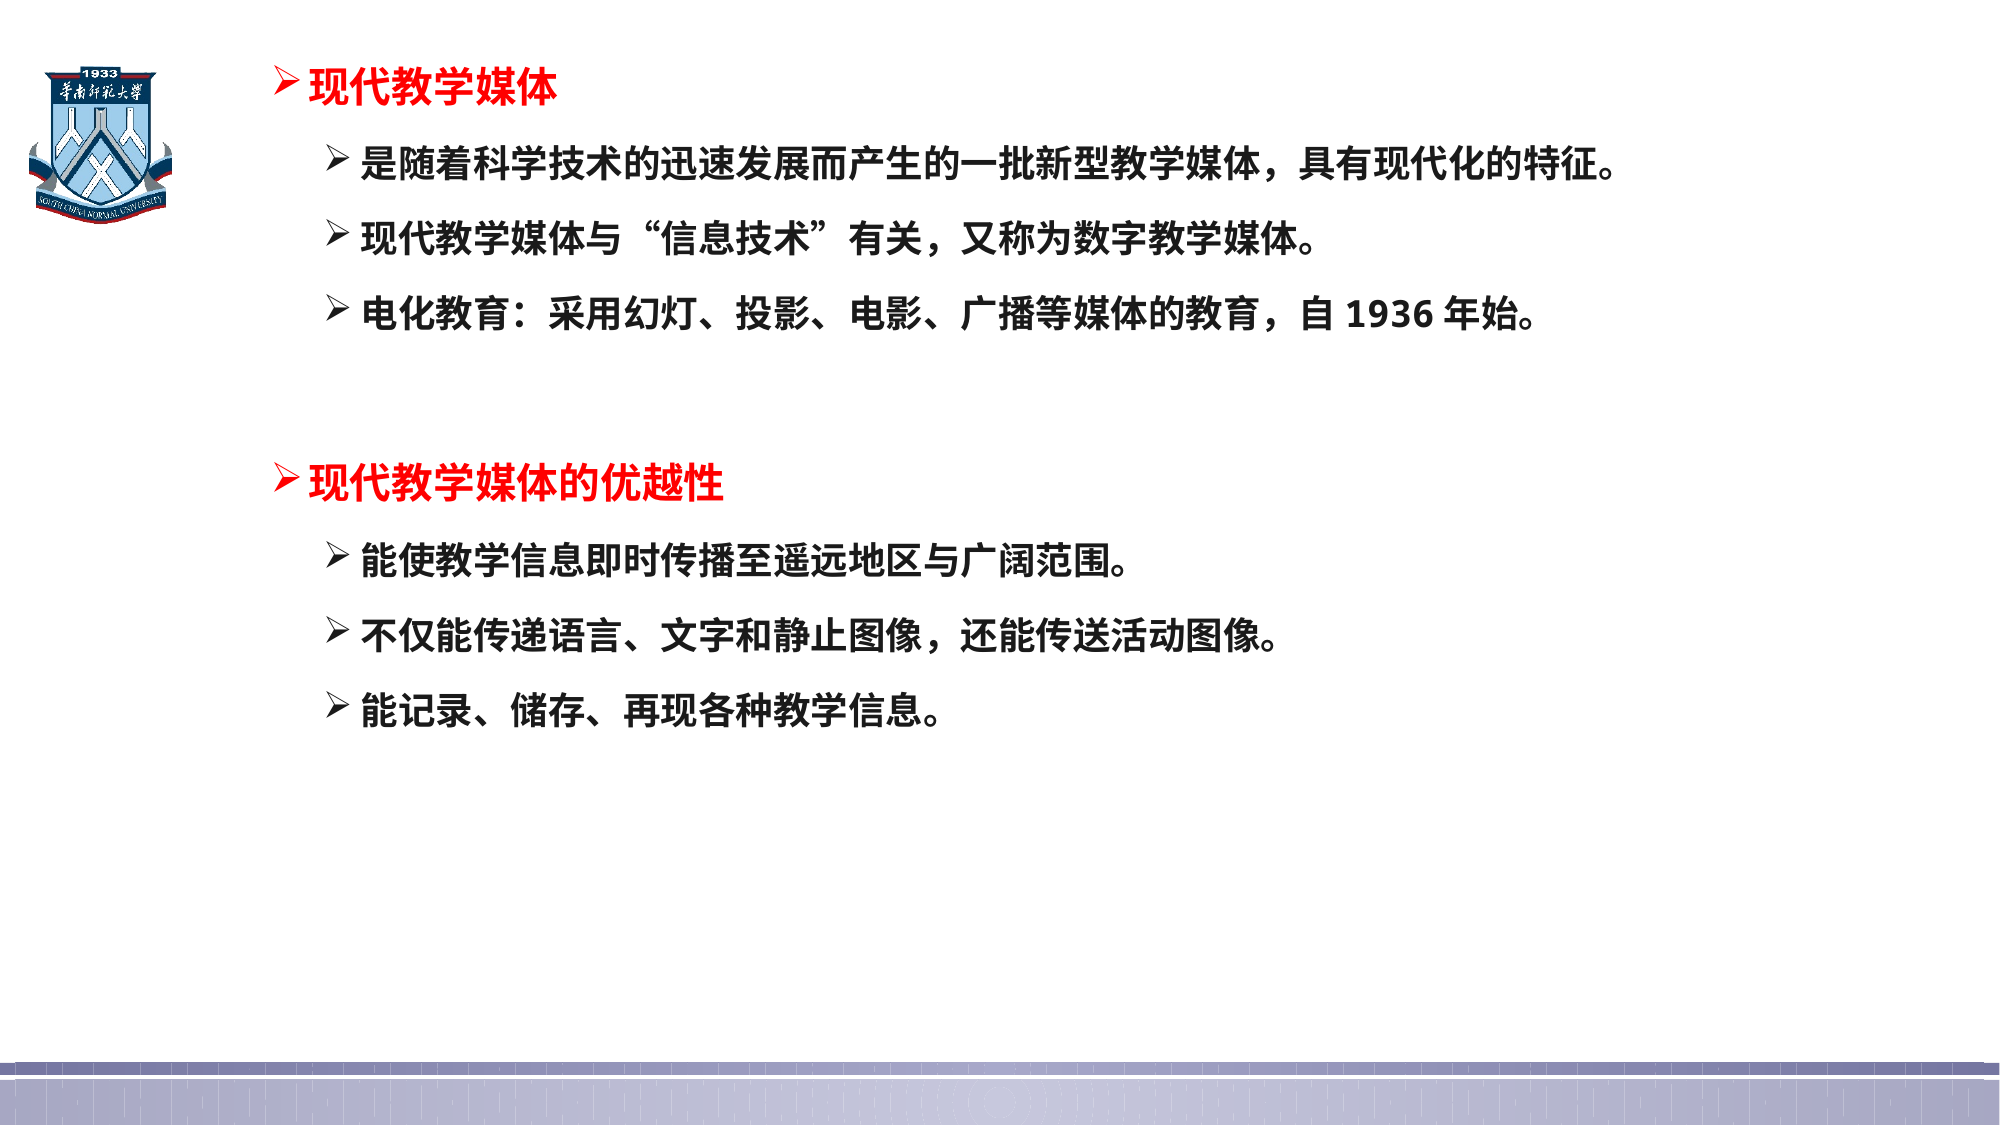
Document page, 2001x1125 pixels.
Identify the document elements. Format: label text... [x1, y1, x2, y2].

list 现代教学媒体 是随着科学技术的迅速发展而产生的一批新型教学媒体，具有现代化的特征。 现代教学媒体与“信息技术”有关，又称为数字教学媒体。 电化教育：采用幻灯、投影、电影、广播等媒体的教育，自1936年始。 现代教学媒体的优越性 能使教学信息即时传播至遥远地区与广阔范围。 不仅能传递语言、文字和静止图像，还能传送活动图像。 能记录、储存、再现各种教学信息。 [248, 42, 1933, 1083]
picture [23, 66, 178, 225]
